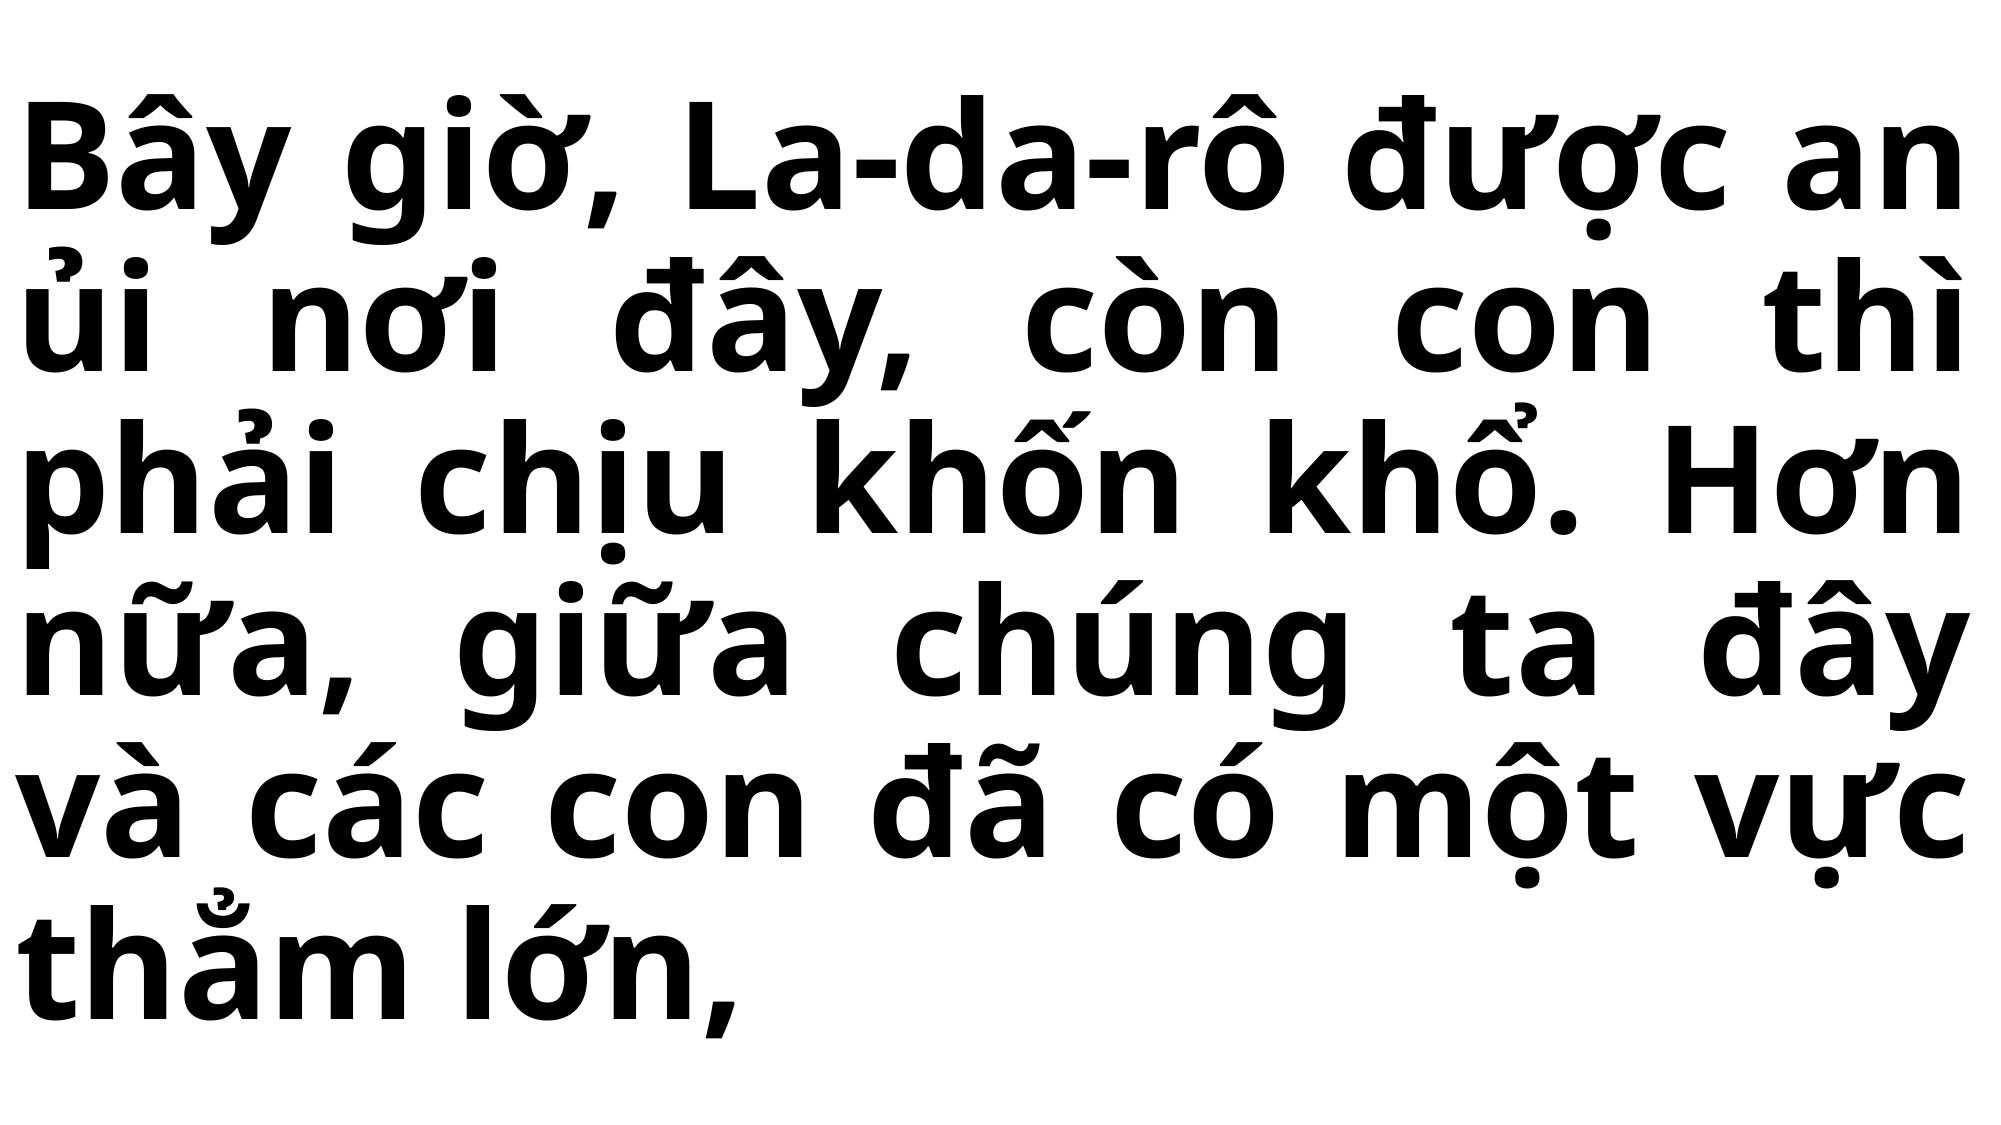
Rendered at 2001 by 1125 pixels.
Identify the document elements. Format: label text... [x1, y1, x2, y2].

title Bây giờ, La-da-rô được an ủi nơi đây, còn con thì phải chịu khốn khổ. Hơn nữa, giữa chúng ta đây và các con đã có một vực thẳm lớn, [0, 8, 1987, 1124]
